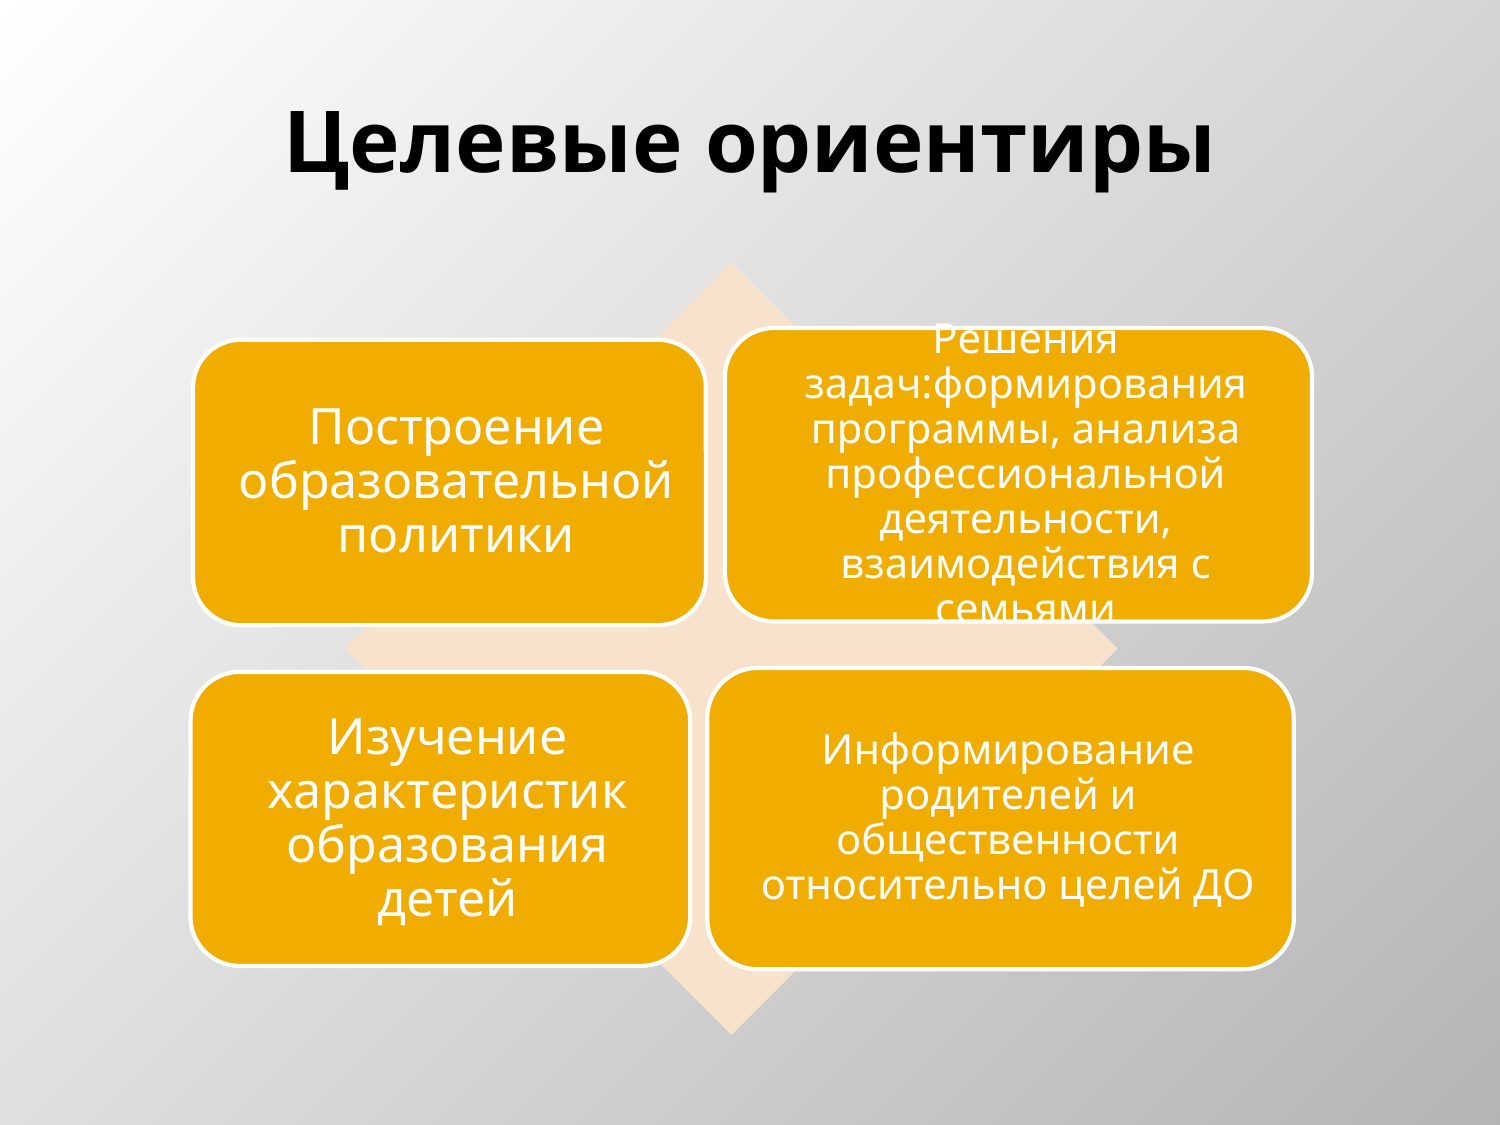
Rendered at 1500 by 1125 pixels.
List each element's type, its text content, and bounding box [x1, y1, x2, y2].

title Целевые ориентиры [75, 45, 1425, 233]
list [74, 261, 1426, 1036]
